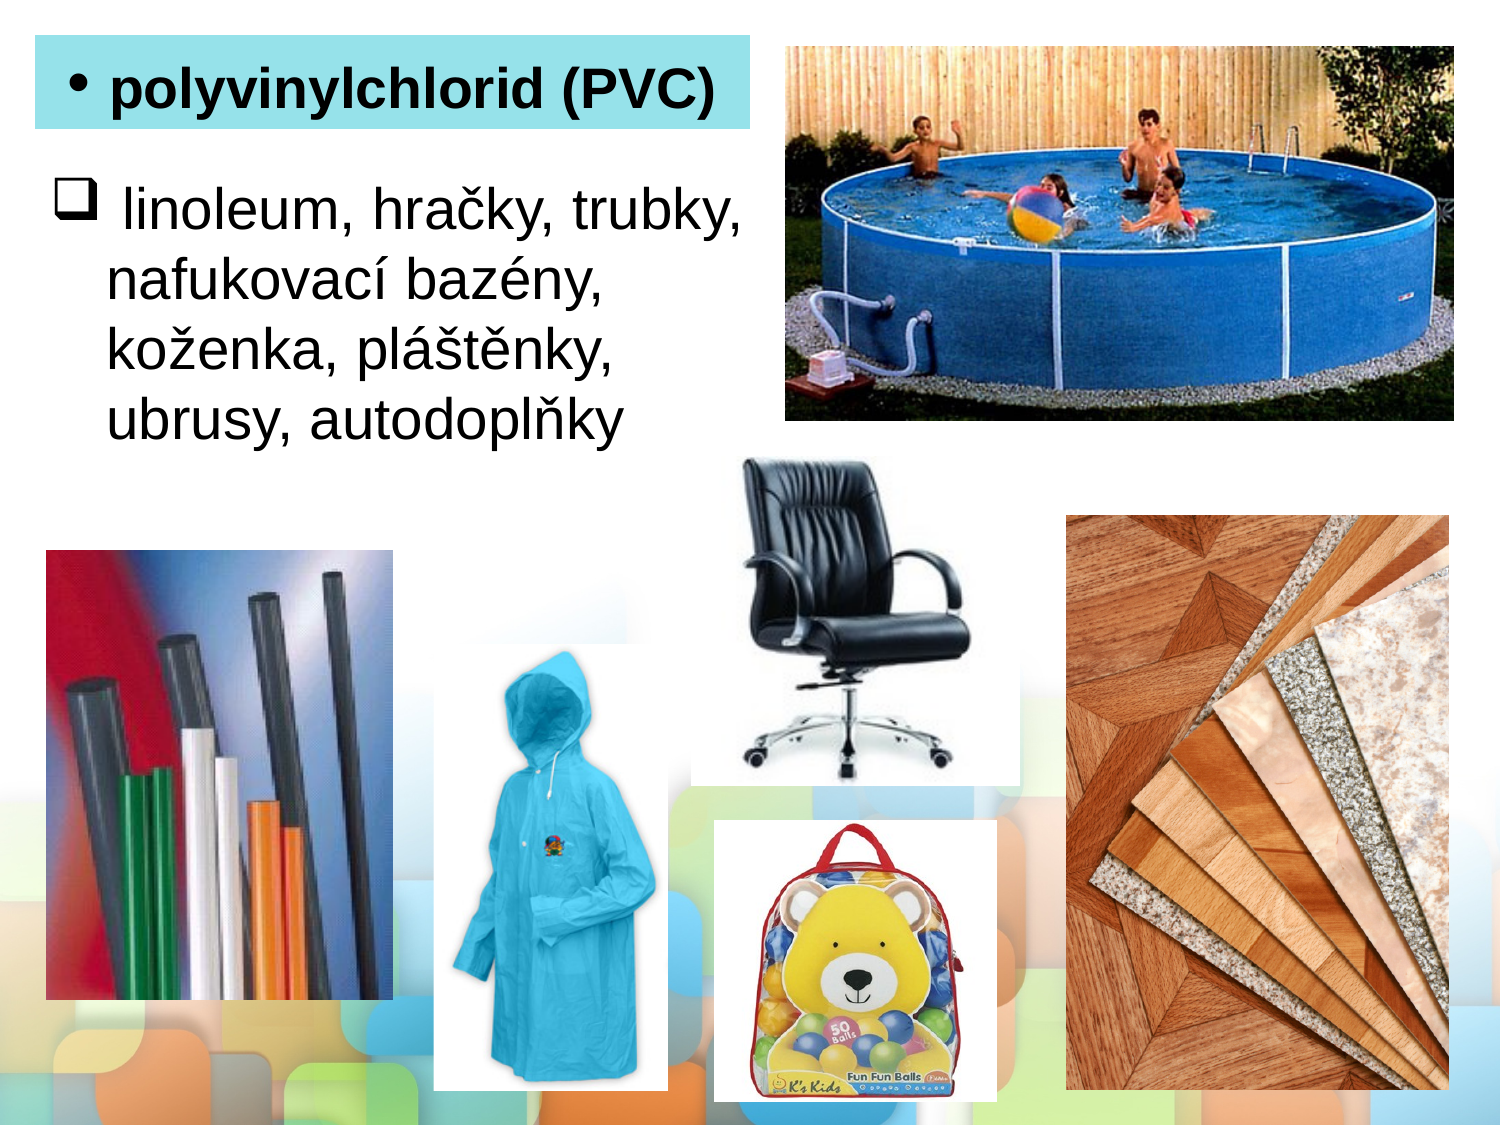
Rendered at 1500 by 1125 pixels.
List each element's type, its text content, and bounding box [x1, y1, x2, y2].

picture [0, 0, 1500, 1125]
text_box linoleum, hračky, trubky, nafukovací bazény, koženka, pláštěnky, ubrusy, autodoplňky [35, 163, 762, 481]
text_box polyvinylchlorid (PVC) [35, 35, 750, 129]
